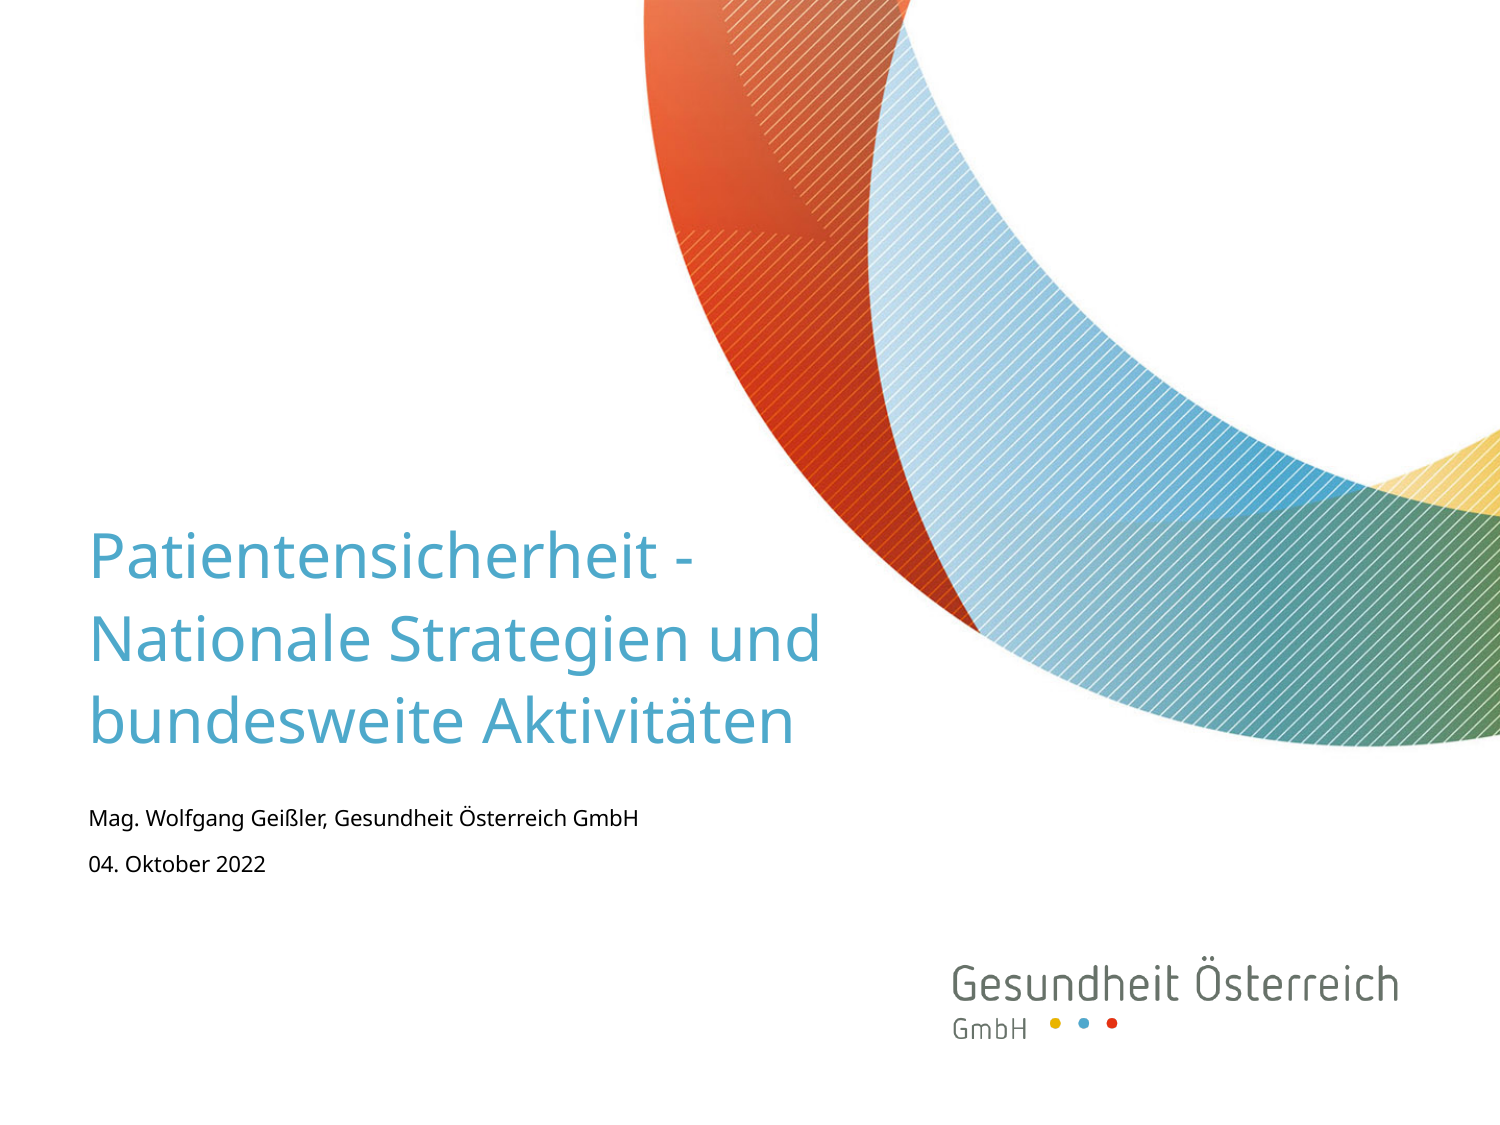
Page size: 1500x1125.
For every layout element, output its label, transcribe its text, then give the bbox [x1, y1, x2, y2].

title Patientensicherheit - Nationale Strategien und bundesweite Aktivitäten [88, 328, 1262, 757]
picture [0, 0, 1500, 1125]
list Mag. Wolfgang Geißler, Gesundheit Österreich GmbH 04. Oktober 2022 [88, 802, 927, 878]
